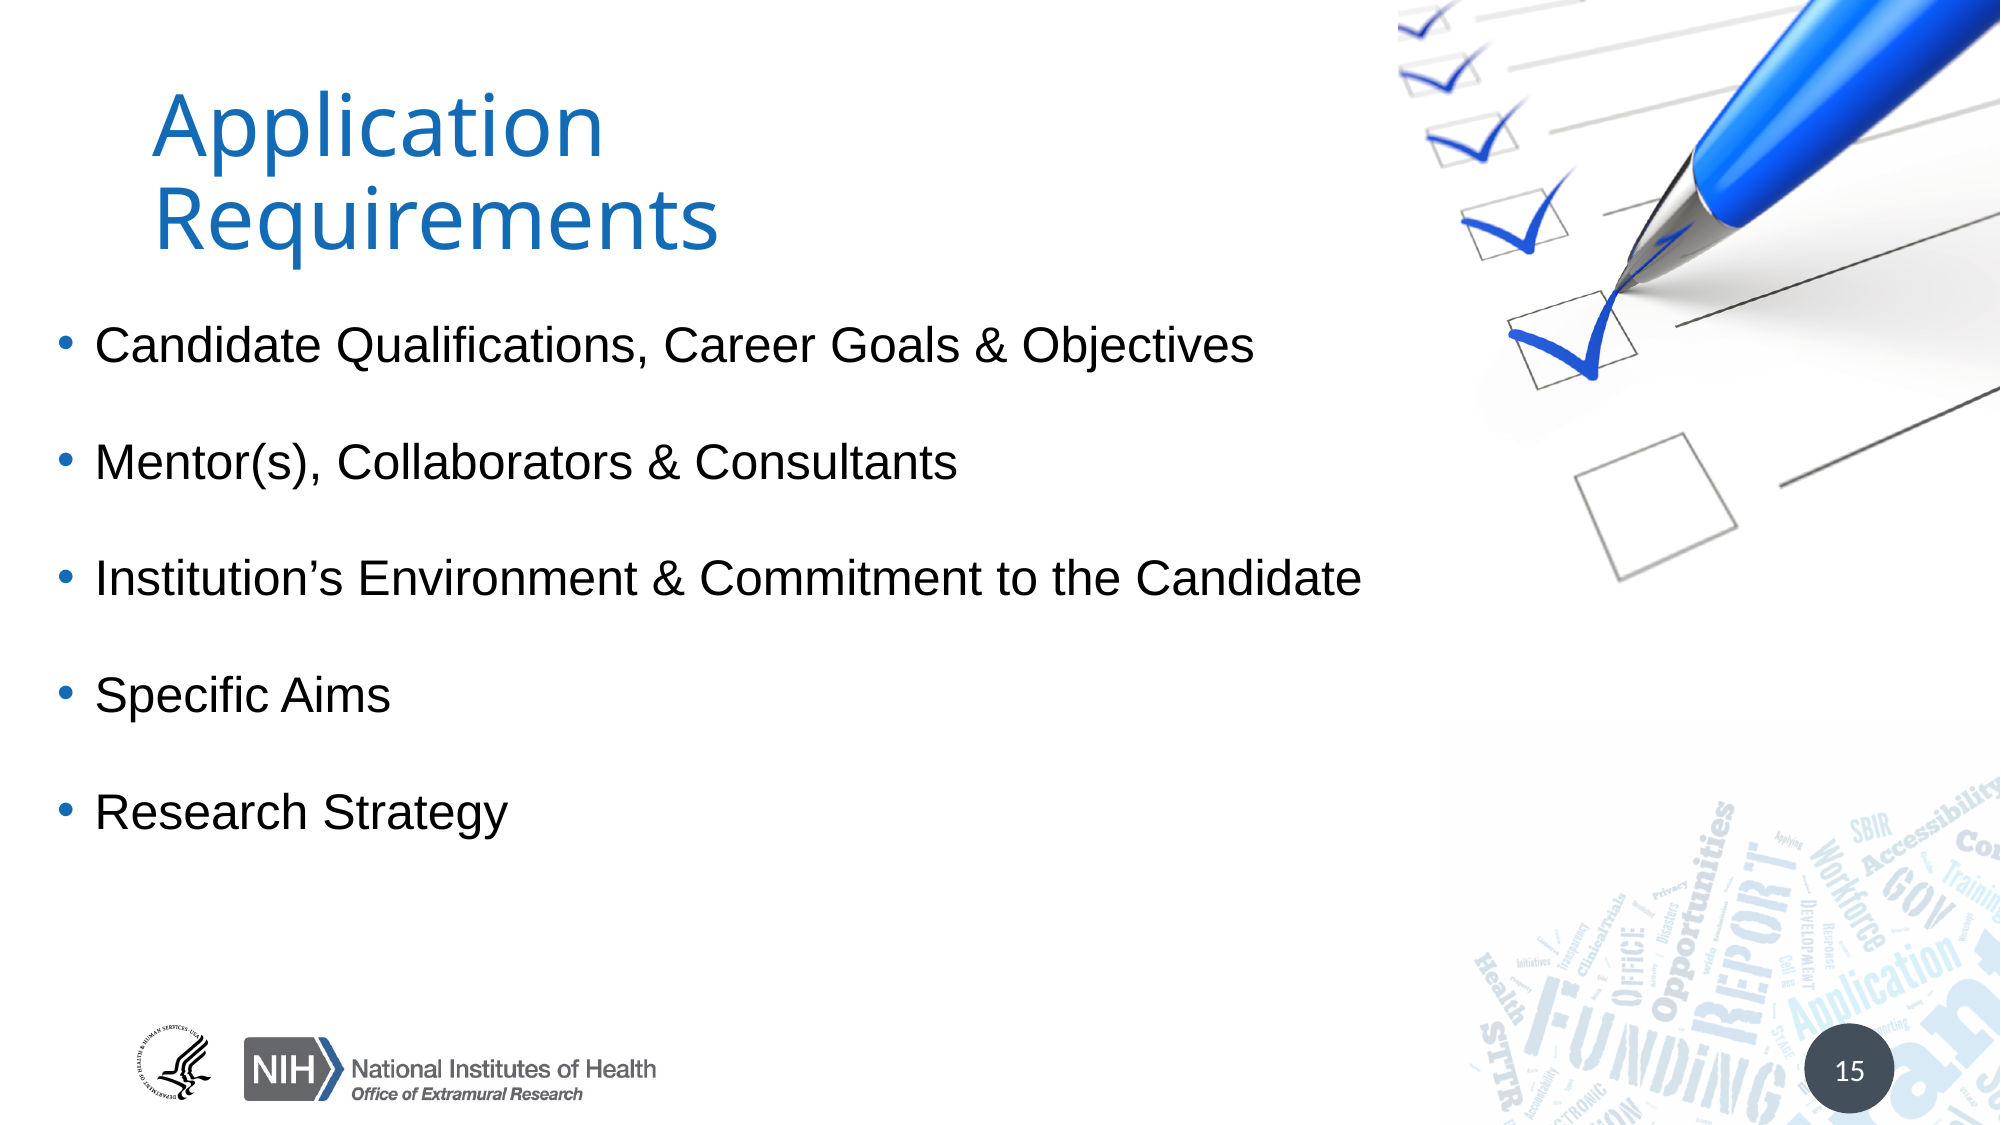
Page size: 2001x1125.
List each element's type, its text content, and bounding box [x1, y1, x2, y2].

picture [1377, 0, 2000, 627]
picture [233, 1023, 663, 1110]
picture [137, 1025, 211, 1100]
title Application Requirements [137, 75, 1034, 277]
list Candidate Qualifications, Career Goals & Objectives Mentor(s), Collaborators & Consultants Institution’s Environment & Commitment to the Candidate Specific Aims Research Strategy [32, 319, 1466, 946]
